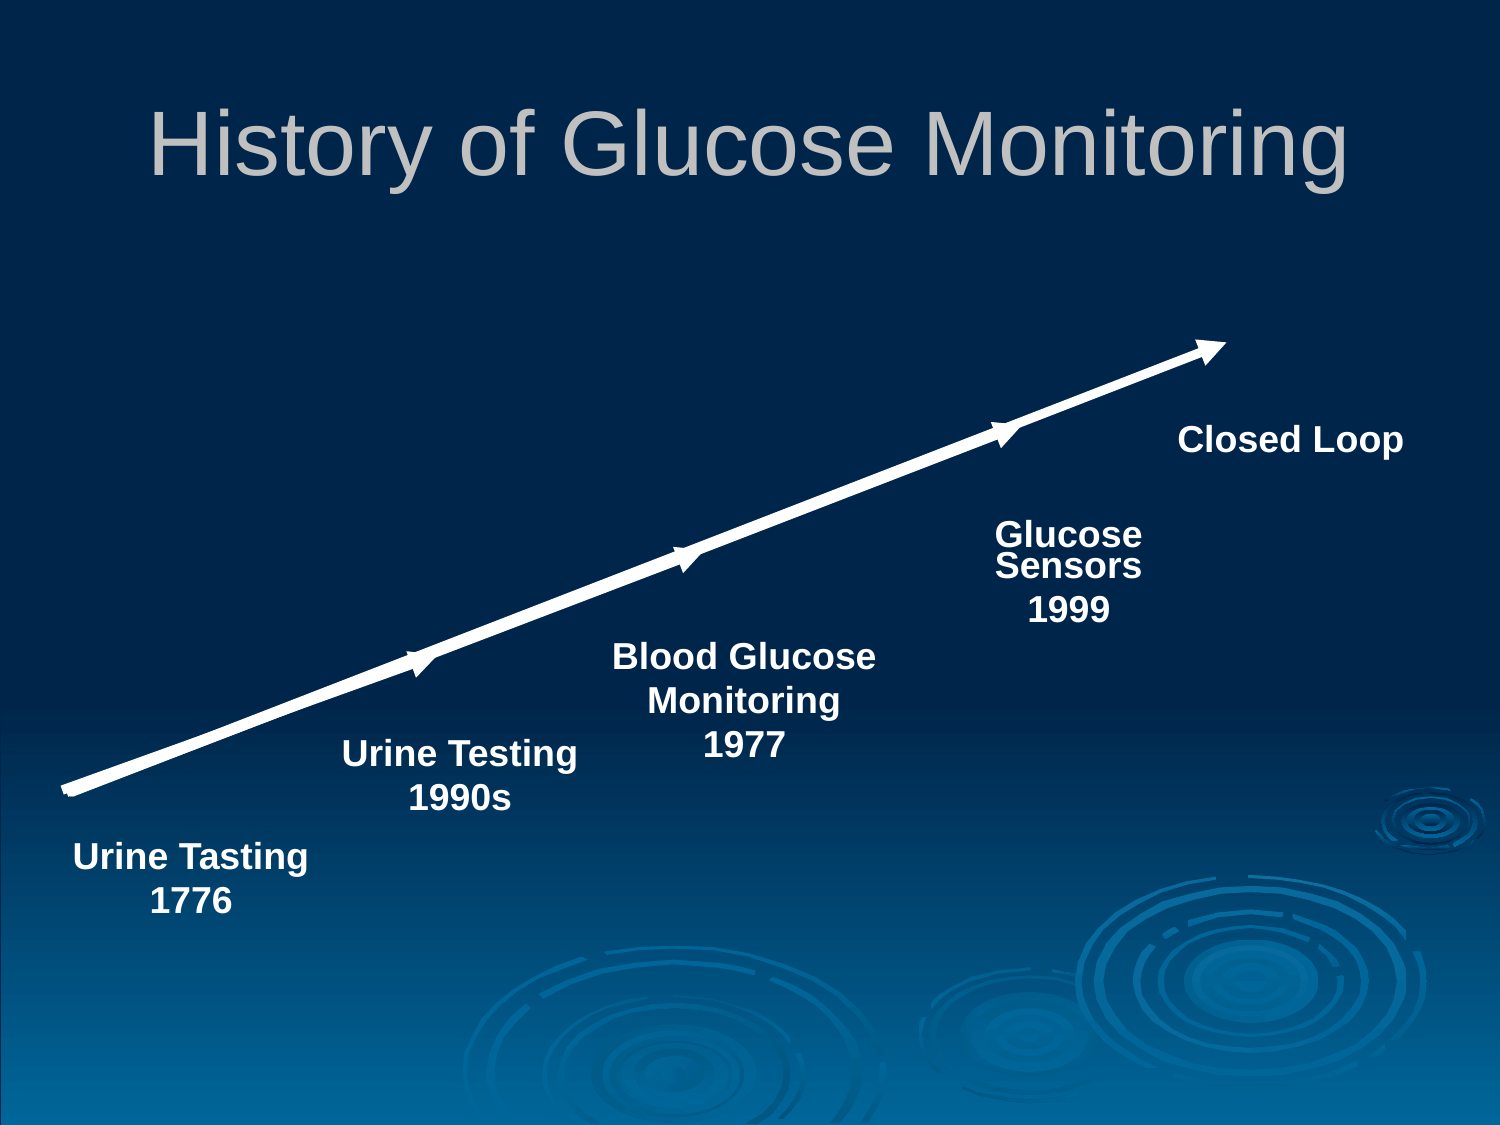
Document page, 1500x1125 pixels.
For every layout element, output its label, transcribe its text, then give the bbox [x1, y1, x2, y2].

text_box [71, 424, 1023, 793]
title History of Glucose Monitoring [75, 45, 1425, 233]
text_box Urine Testing 1990s [326, 734, 594, 825]
text_box [66, 341, 1227, 793]
text_box Glucose Sensors 1999 [919, 514, 1219, 637]
text_box Blood Glucose Monitoring 1977 [597, 636, 892, 772]
text_box Closed Loop [1162, 419, 1420, 466]
text_box [428, 549, 705, 656]
text_box [336, 654, 438, 692]
text_box Urine Tasting 1776 [57, 836, 325, 928]
